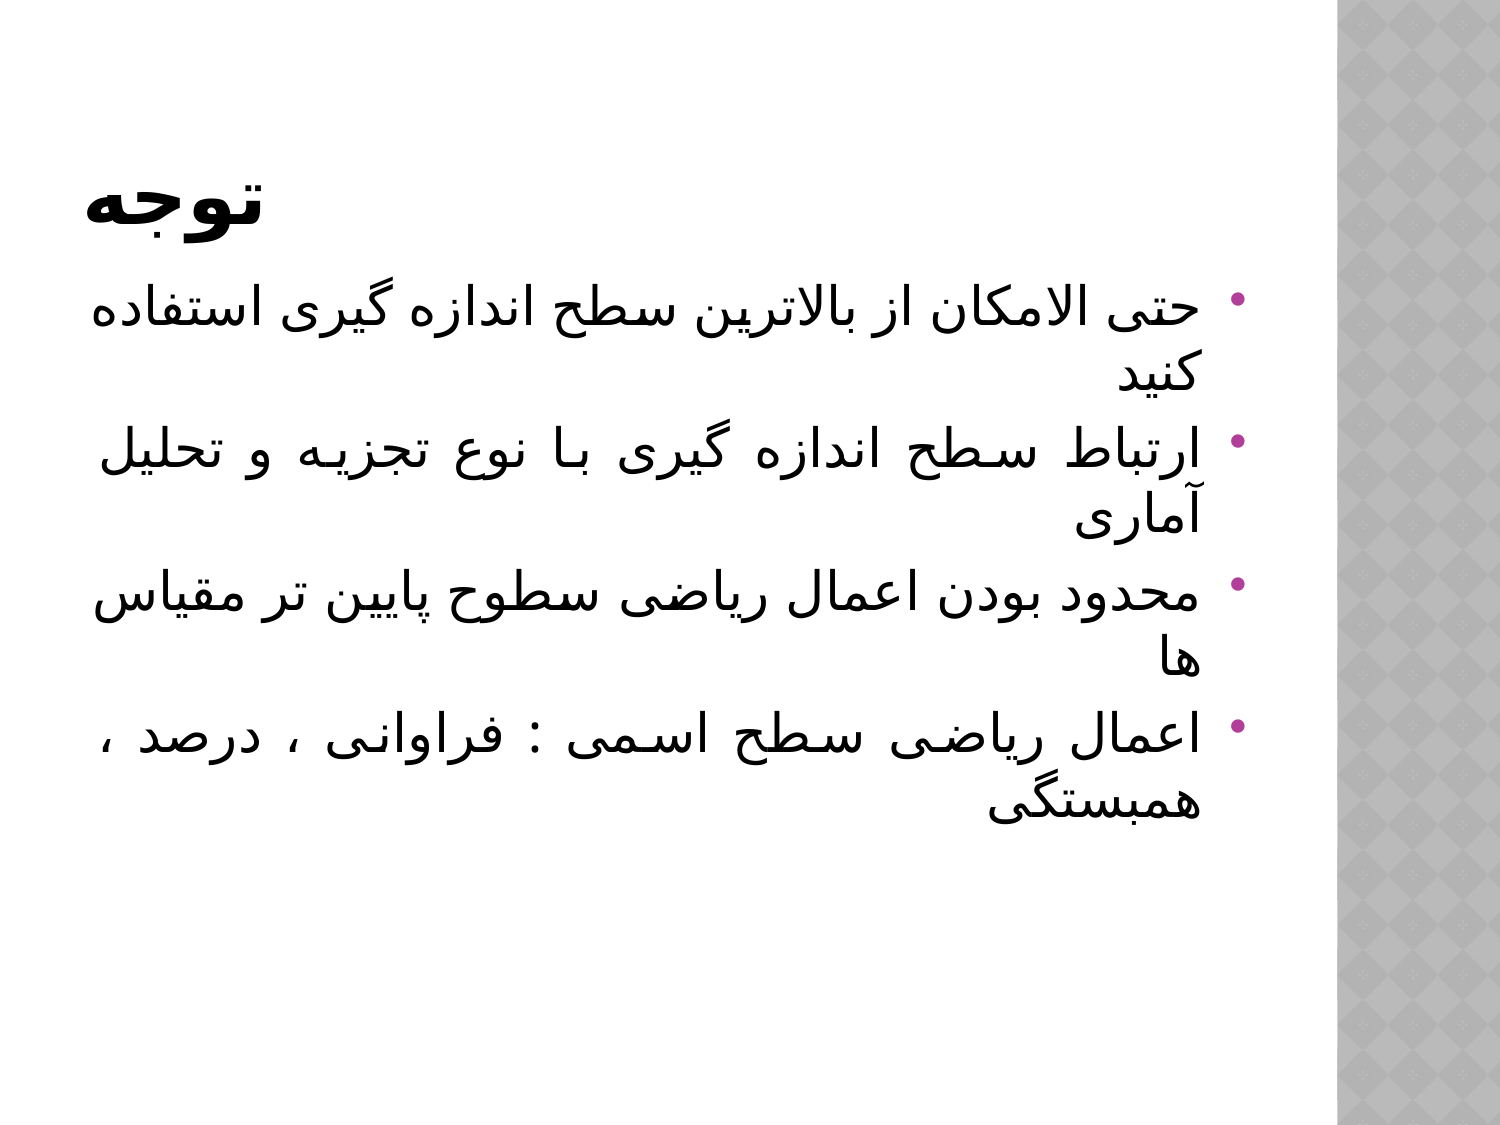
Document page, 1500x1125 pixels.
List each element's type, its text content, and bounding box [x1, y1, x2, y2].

title توجه [75, 52, 1263, 240]
list حتی الامکان از بالاترین سطح اندازه گیری استفاده کنید ارتباط سطح اندازه گیری با نوع تجزیه و تحلیل آماری محدود بودن اعمال ریاضی سطوح پایین تر مقیاس ها اعمال ریاضی سطح اسمی : فراوانی ، درصد ، همبستگی [75, 264, 1263, 1059]
